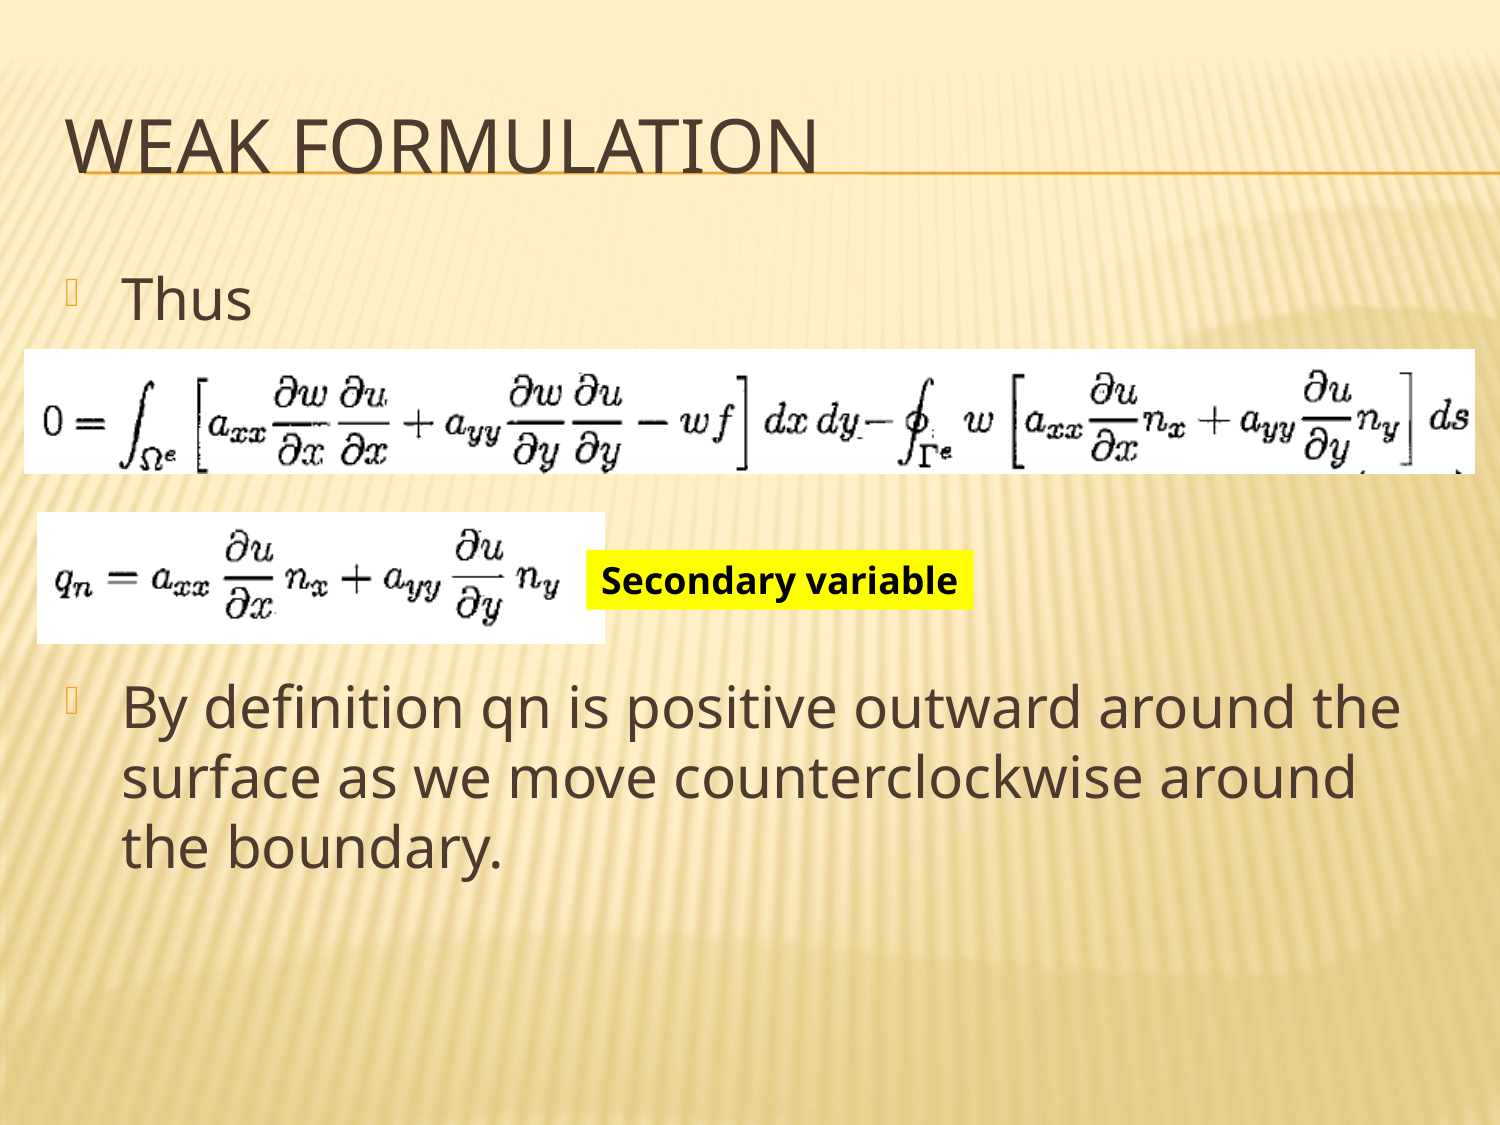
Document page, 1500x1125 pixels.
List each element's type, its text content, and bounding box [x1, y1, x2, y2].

list Thus By definition qn is positive outward around the surface as we move counterclockwise around the boundary. [50, 254, 1475, 349]
picture [24, 349, 1476, 474]
title Weak formulation [50, 75, 1475, 213]
list Thus By definition qn is positive outward around the surface as we move counterclockwise around the boundary. [50, 490, 1475, 998]
text_box Secondary variable [614, 549, 974, 610]
picture [37, 512, 605, 645]
